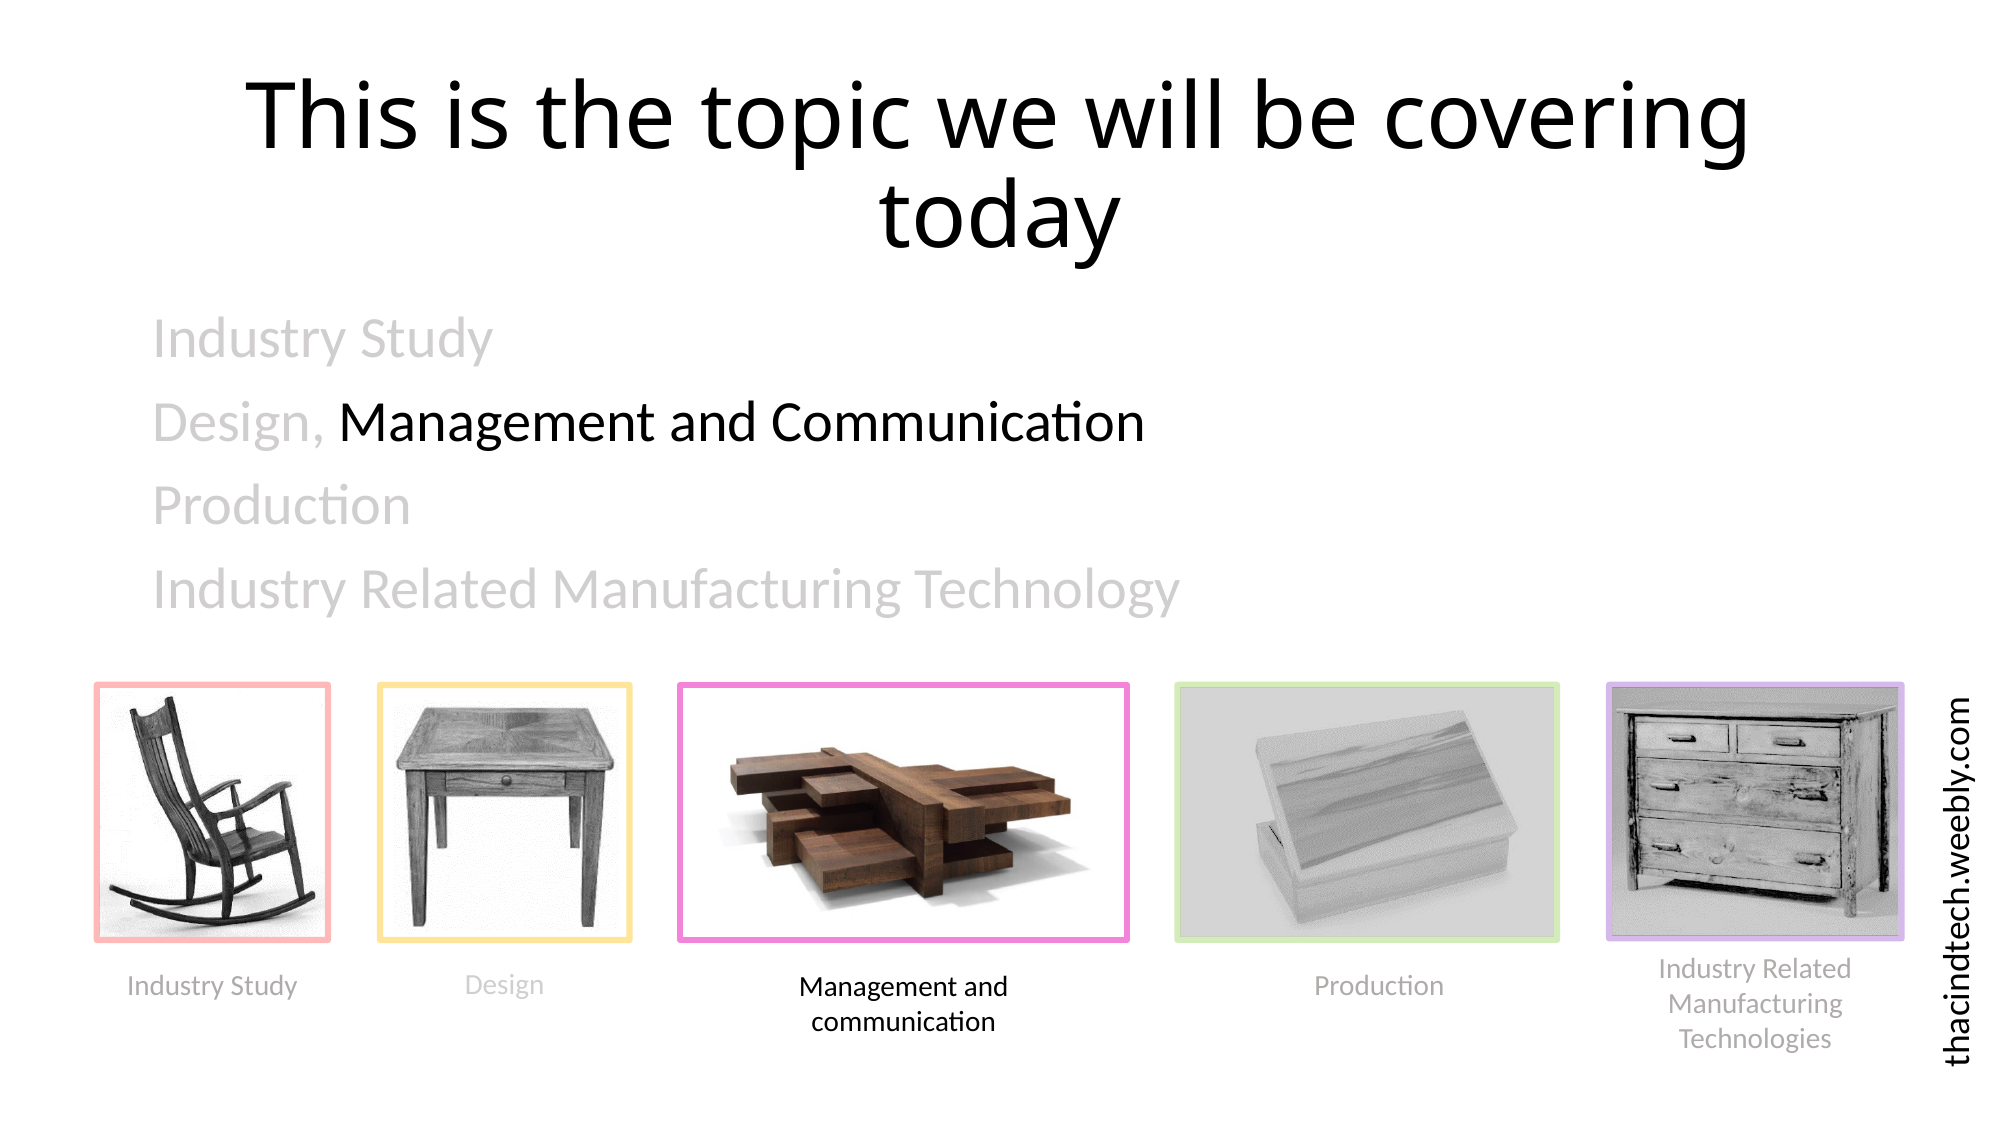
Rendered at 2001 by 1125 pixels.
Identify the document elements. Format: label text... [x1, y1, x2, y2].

text_box Industry Related Manufacturing Technologies [1592, 955, 1919, 1048]
text_box Management and communication [740, 955, 1067, 1048]
picture [1180, 687, 1554, 937]
text_box Design [341, 936, 668, 1030]
text_box Production [1216, 937, 1543, 1030]
list Industry Study Design, Management and Communication Production Industry Related Manufacturing Technology [137, 299, 1863, 1014]
picture [99, 687, 325, 937]
title This is the topic we will be covering today [137, 59, 1863, 278]
picture [383, 688, 627, 938]
picture [1612, 687, 1899, 936]
text_box thacindtech.weebly.com [1871, 616, 2000, 1125]
text_box Industry Study [49, 937, 341, 1030]
picture [683, 687, 1124, 937]
